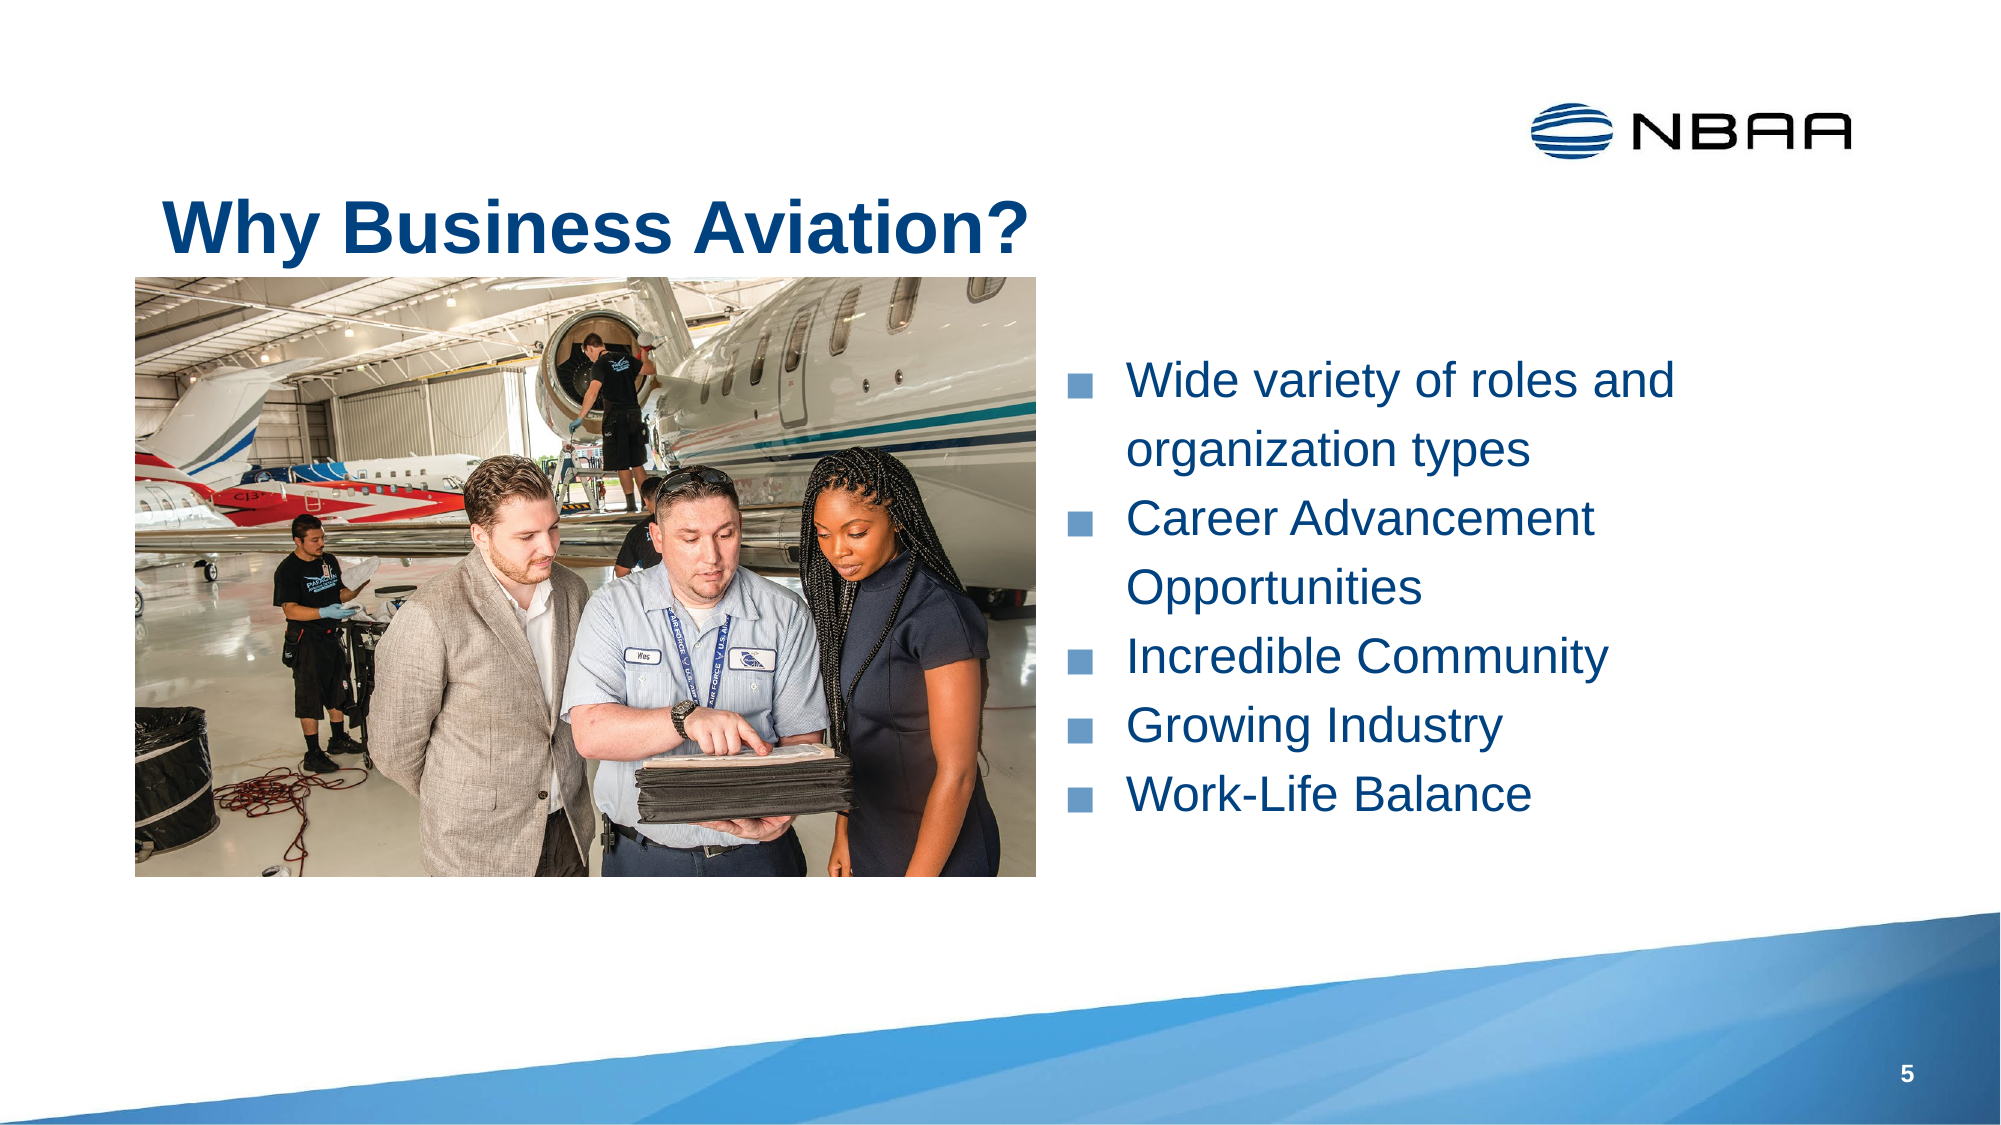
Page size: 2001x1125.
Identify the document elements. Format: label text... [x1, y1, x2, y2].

picture [0, 0, 2001, 1125]
list Wide variety of roles and organization types Career Advancement Opportunities Incredible Community Growing Industry Work-Life Balance [1035, 330, 1841, 899]
slide_number 5 [1412, 1042, 1930, 1103]
list Why Business Aviation? [147, 175, 1853, 278]
